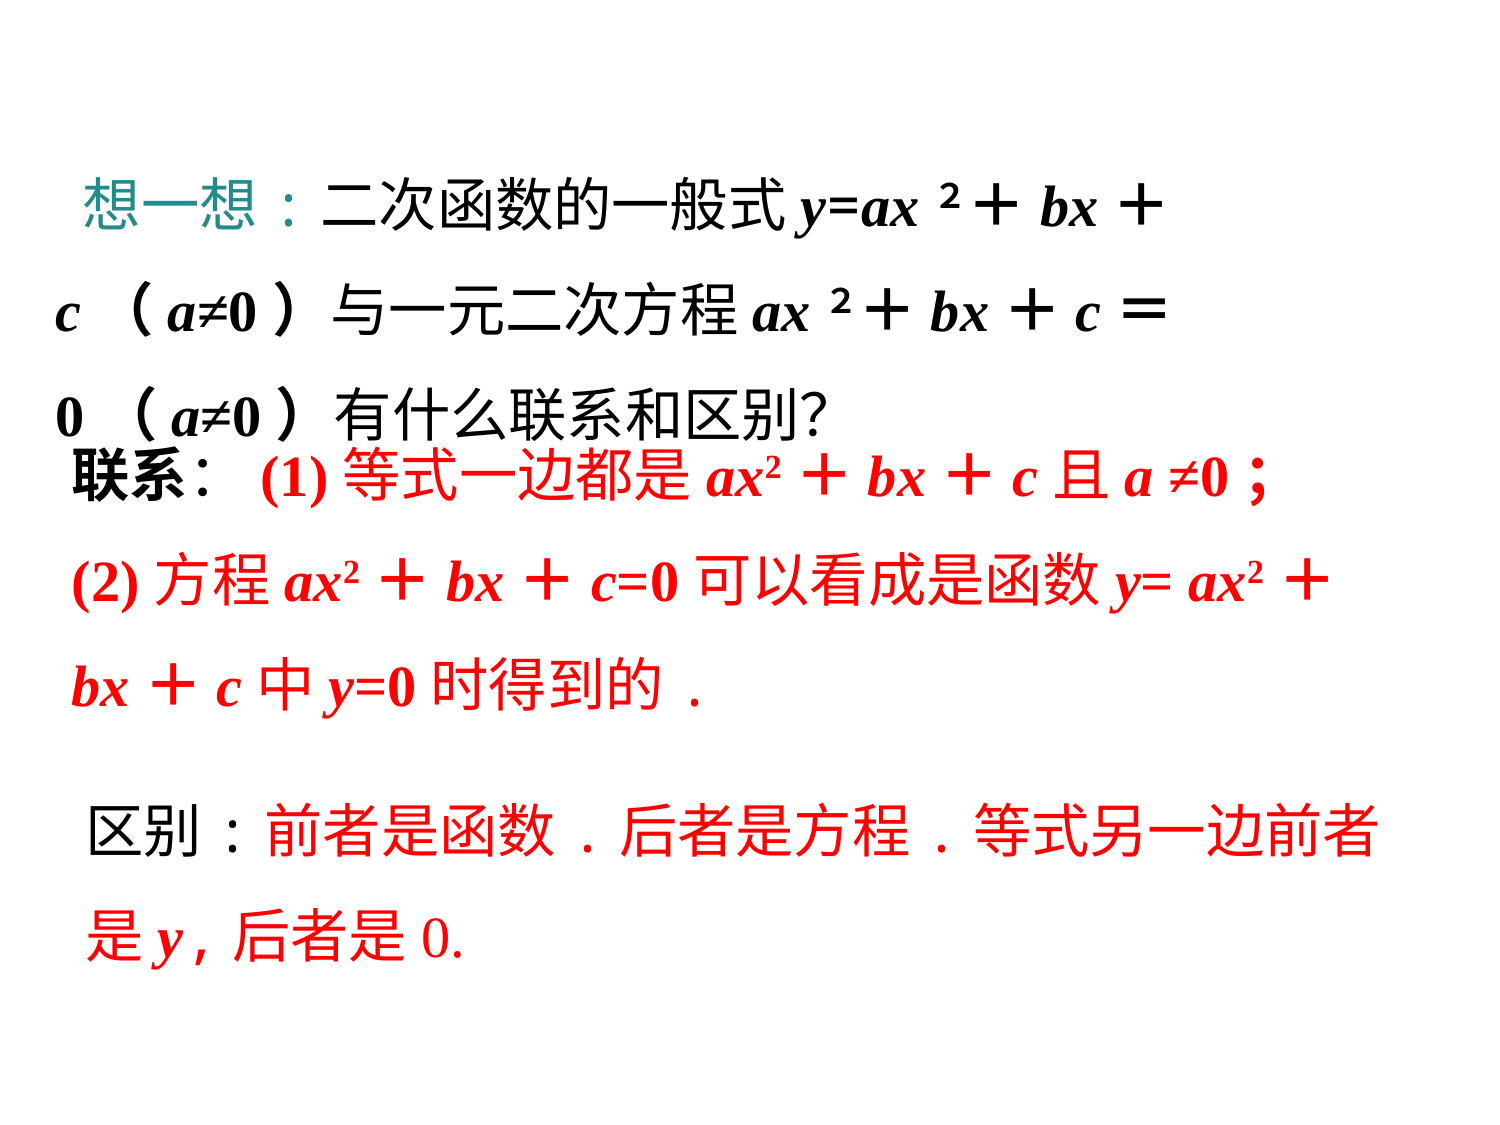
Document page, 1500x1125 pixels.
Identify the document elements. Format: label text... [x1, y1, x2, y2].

text_box 想一想:二次函数的一般式y=ax２＋bx＋c（a≠0）与一元二次方程ax２＋bx＋c＝0（a≠0）有什么联系和区别？ [41, 125, 1447, 456]
text_box 联系：(1)等式一边都是ax2＋bx＋c且a ≠0； (2)方程ax2＋bx＋c=0可以看成是函数y= ax2＋bx＋c中y=0时得到的. [56, 395, 1392, 726]
text_box 区别:前者是函数.后者是方程.等式另一边前者是y,后者是0. [70, 751, 1418, 977]
